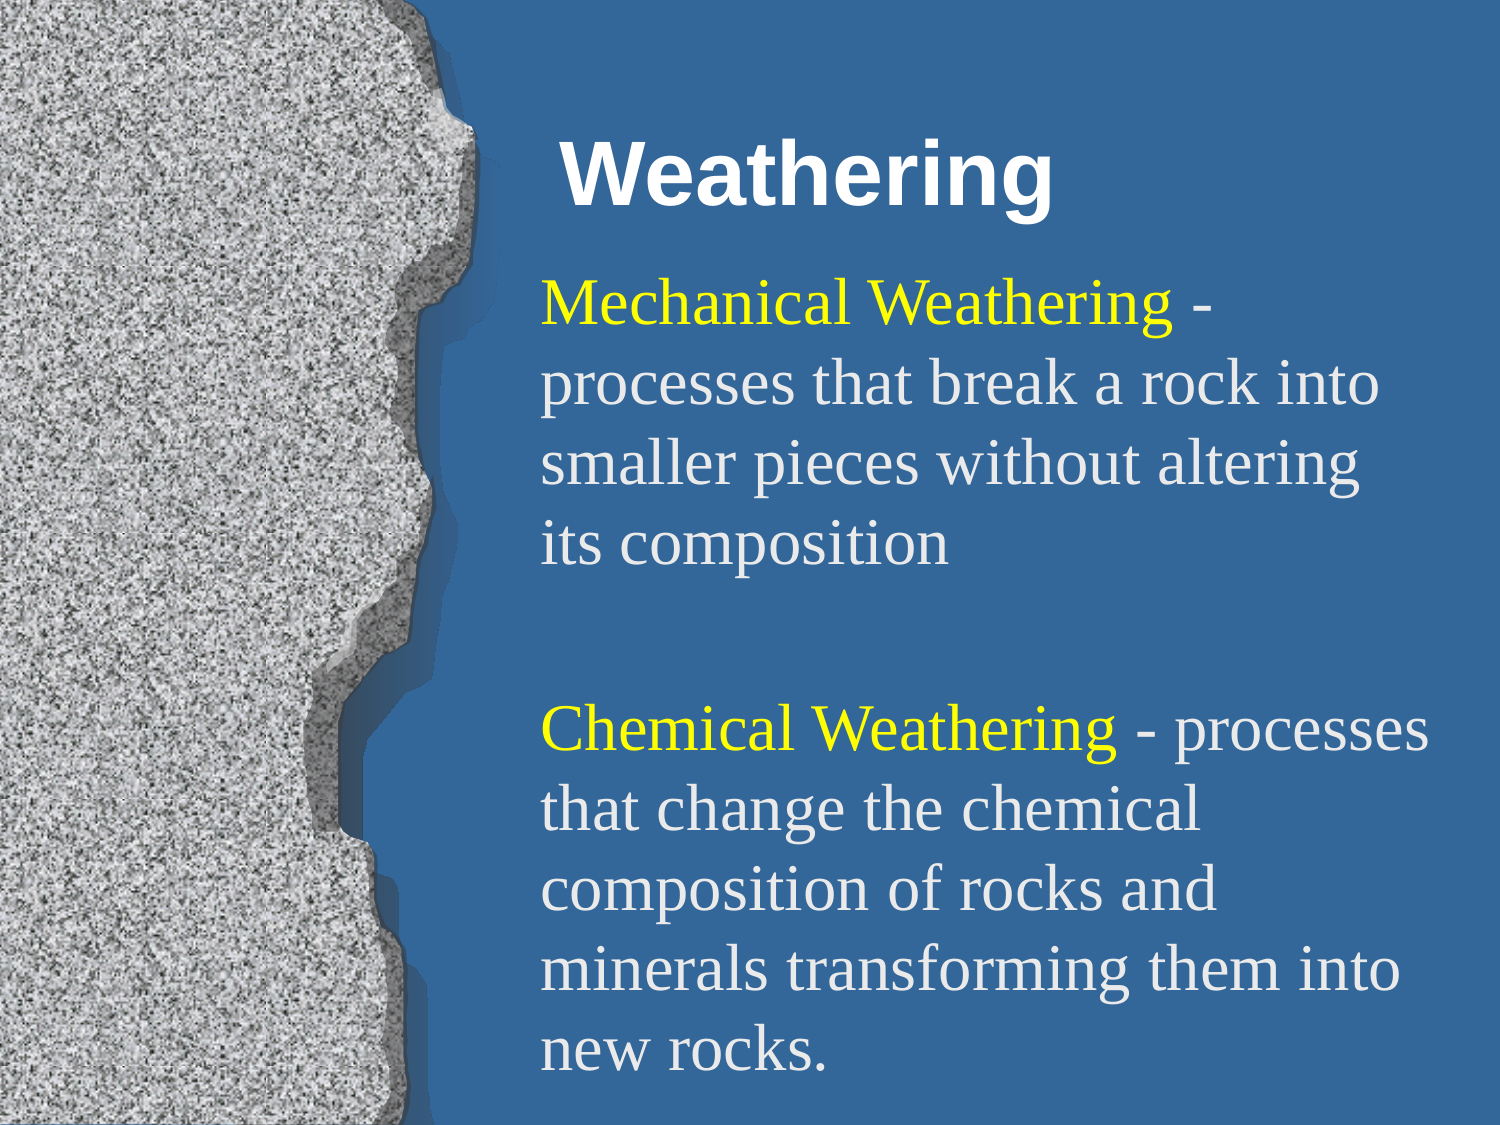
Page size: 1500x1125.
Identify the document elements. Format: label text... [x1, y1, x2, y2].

title Weathering [174, 75, 1442, 263]
picture [0, 0, 430, 1125]
subtitle Mechanical Weathering - processes that break a rock into smaller pieces without altering its composition Chemical Weathering - processes that change the chemical composition of rocks and minerals transforming them into new rocks. [525, 249, 1450, 1038]
